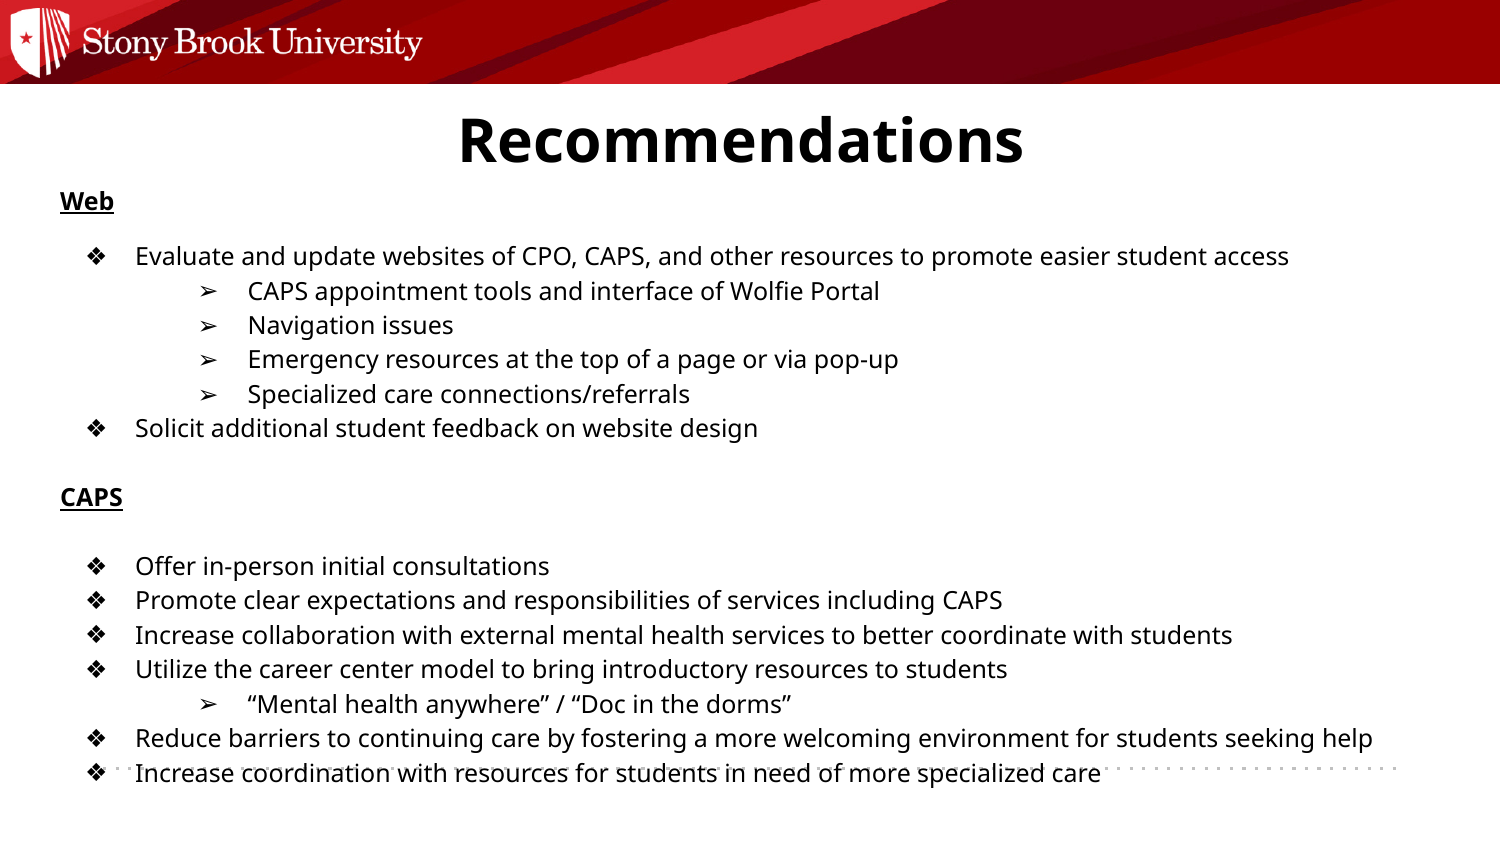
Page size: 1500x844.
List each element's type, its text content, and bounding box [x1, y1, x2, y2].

text_box Web Evaluate and update websites of CPO, CAPS, and other resources to promote easier student access CAPS appointment tools and interface of Wolfie Portal Navigation issues Emergency resources at the top of a page or via pop-up Specialized care connections/referrals Solicit additional student feedback on website design CAPS Offer in-person initial consultations Promote clear expectations and responsibilities of services including CAPS Increase collaboration with external mental health services to better coordinate with students Utilize the career center model to bring introductory resources to students “Mental health anywhere” / “Doc in the dorms” Reduce barriers to continuing care by fostering a more welcoming environment for students seeking help Increase coordination with resources for students in need of more specialized care [45, 119, 1437, 844]
title Recommendations [18, 101, 1482, 190]
picture [0, 0, 1500, 844]
